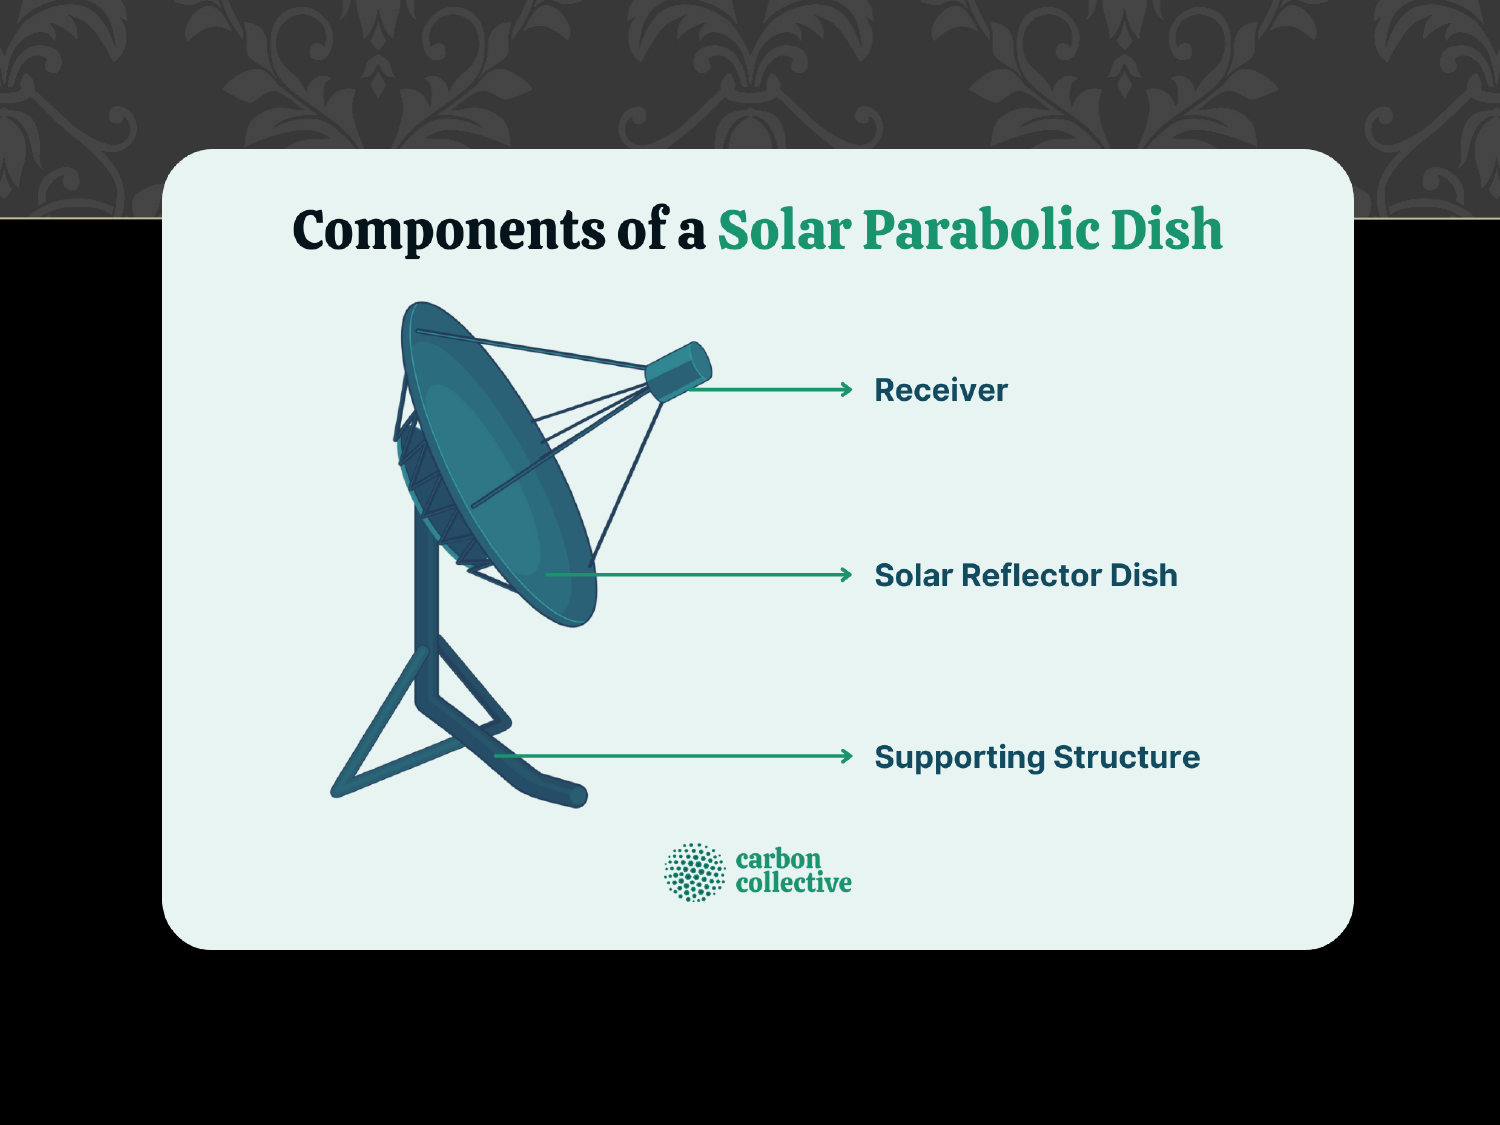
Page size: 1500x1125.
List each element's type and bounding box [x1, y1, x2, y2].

list [162, 149, 1355, 951]
